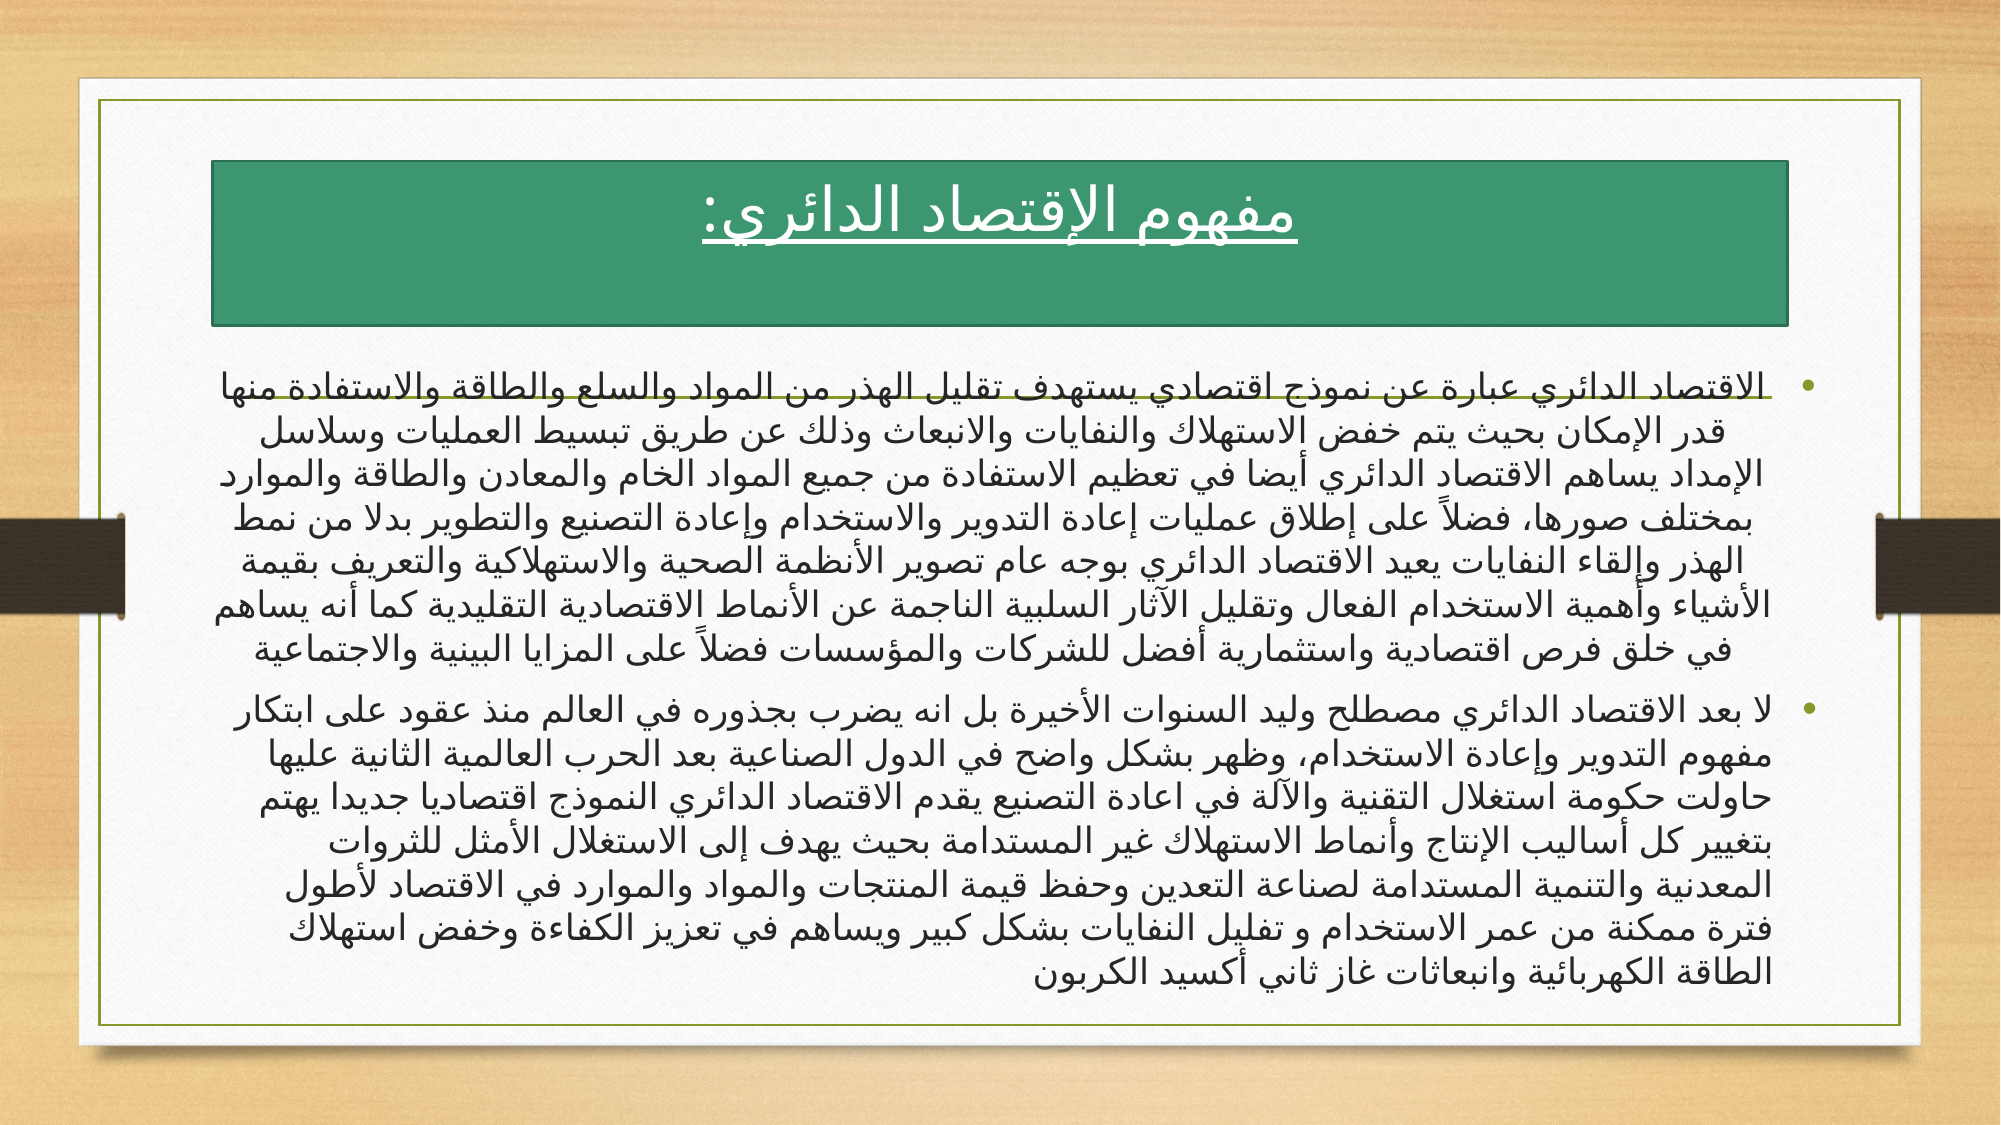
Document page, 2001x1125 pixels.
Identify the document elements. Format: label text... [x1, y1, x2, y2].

title مفهوم الإقتصاد الدائري: [211, 160, 1789, 327]
list الاقتصاد الدائري عبارة عن نموذج اقتصادي يستهدف تقليل الهذر من المواد والسلع والطاقة والاستفادة منها قدر الإمكان بحيث يتم خفض الاستهلاك والنفايات والانبعاث وذلك عن طريق تبسيط العمليات وسلاسل الإمداد يساهم الاقتصاد الدائري أيضا في تعظيم الاستفادة من جميع المواد الخام والمعادن والطاقة والموارد بمختلف صورها، فضلاً على إطلاق عمليات إعادة التدوير والاستخدام وإعادة التصنيع والتطوير بدلا من نمط الهذر وإلقاء النفايات يعيد الاقتصاد الدائري بوجه عام تصوير الأنظمة الصحية والاستهلاكية والتعريف بقيمة الأشياء وأهمية الاستخدام الفعال وتقليل الآثار السلبية الناجمة عن الأنماط الاقتصادية التقليدية كما أنه يساهم في خلق فرص اقتصادية واستثمارية أفضل للشركات والمؤسسات فضلاً على المزايا البينية والاجتماعية لا بعد الاقتصاد الدائري مصطلح وليد السنوات الأخيرة بل انه يضرب بجذوره في العالم منذ عقود على ابتكار مفهوم التدوير وإعادة الاستخدام، وظهر بشكل واضح في الدول الصناعية بعد الحرب العالمية الثانية عليها حاولت حكومة استغلال التقنية والآلة في اعادة التصنيع يقدم الاقتصاد الدائري النموذج اقتصاديا جديدا يهتم بتغيير كل أساليب الإنتاج وأنماط الاستهلاك غير المستدامة بحيث يهدف إلى الاستغلال الأمثل للثروات المعدنية والتنمية المستدامة لصناعة التعدين وحفظ قيمة المنتجات والمواد والموارد في الاقتصاد لأطول فترة ممكنة من عمر الاستخدام و تفليل النفايات بشكل كبير ويساهم في تعزيز الكفاءة وخفض استهلاك الطاقة الكهربائية وانبعاثات غاز ثاني أكسيد الكربون [196, 355, 1831, 1010]
picture [0, 0, 2001, 1125]
